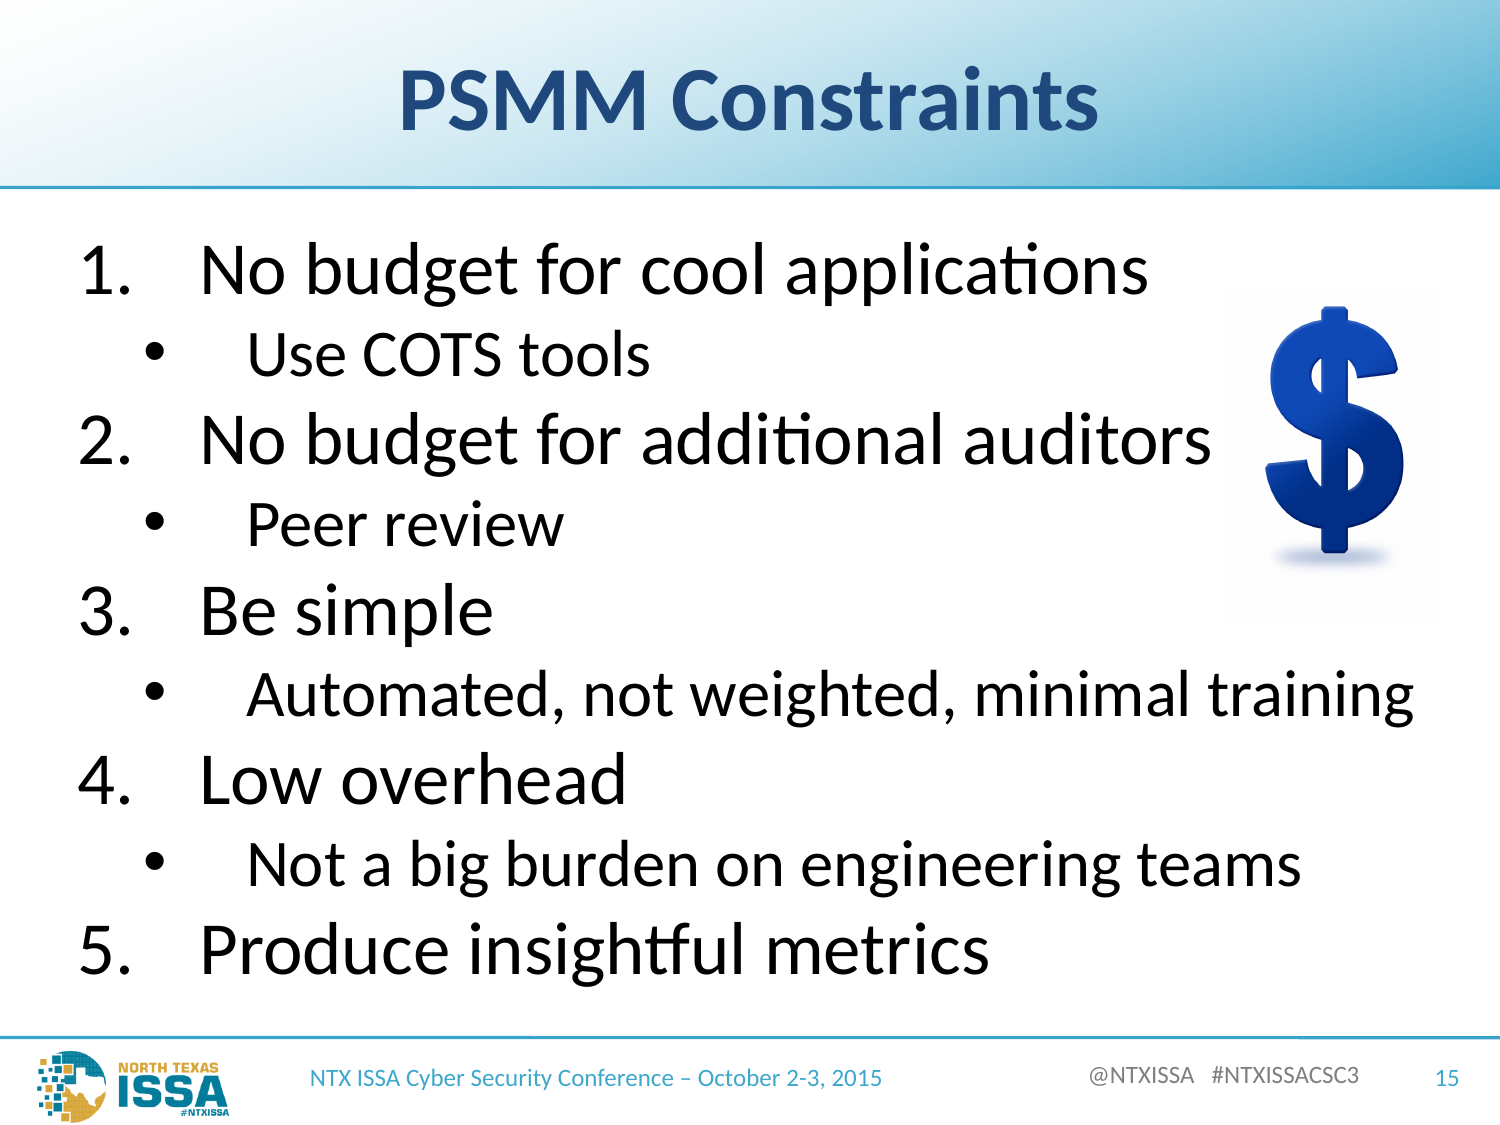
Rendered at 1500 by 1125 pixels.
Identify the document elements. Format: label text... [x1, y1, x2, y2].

list No budget for cool applications Use COTS tools No budget for additional auditors Peer review Be simple Automated, not weighted, minimal training Low overhead Not a big burden on engineering teams Produce insightful metrics [24, 212, 1475, 1025]
title PSMM Constraints [24, 24, 1475, 163]
slide_number 15 [1387, 1050, 1475, 1103]
footer NTX ISSA Cyber Security Conference – October 2-3, 2015 [294, 1050, 1013, 1103]
picture [1220, 288, 1439, 626]
picture [24, 1045, 234, 1125]
